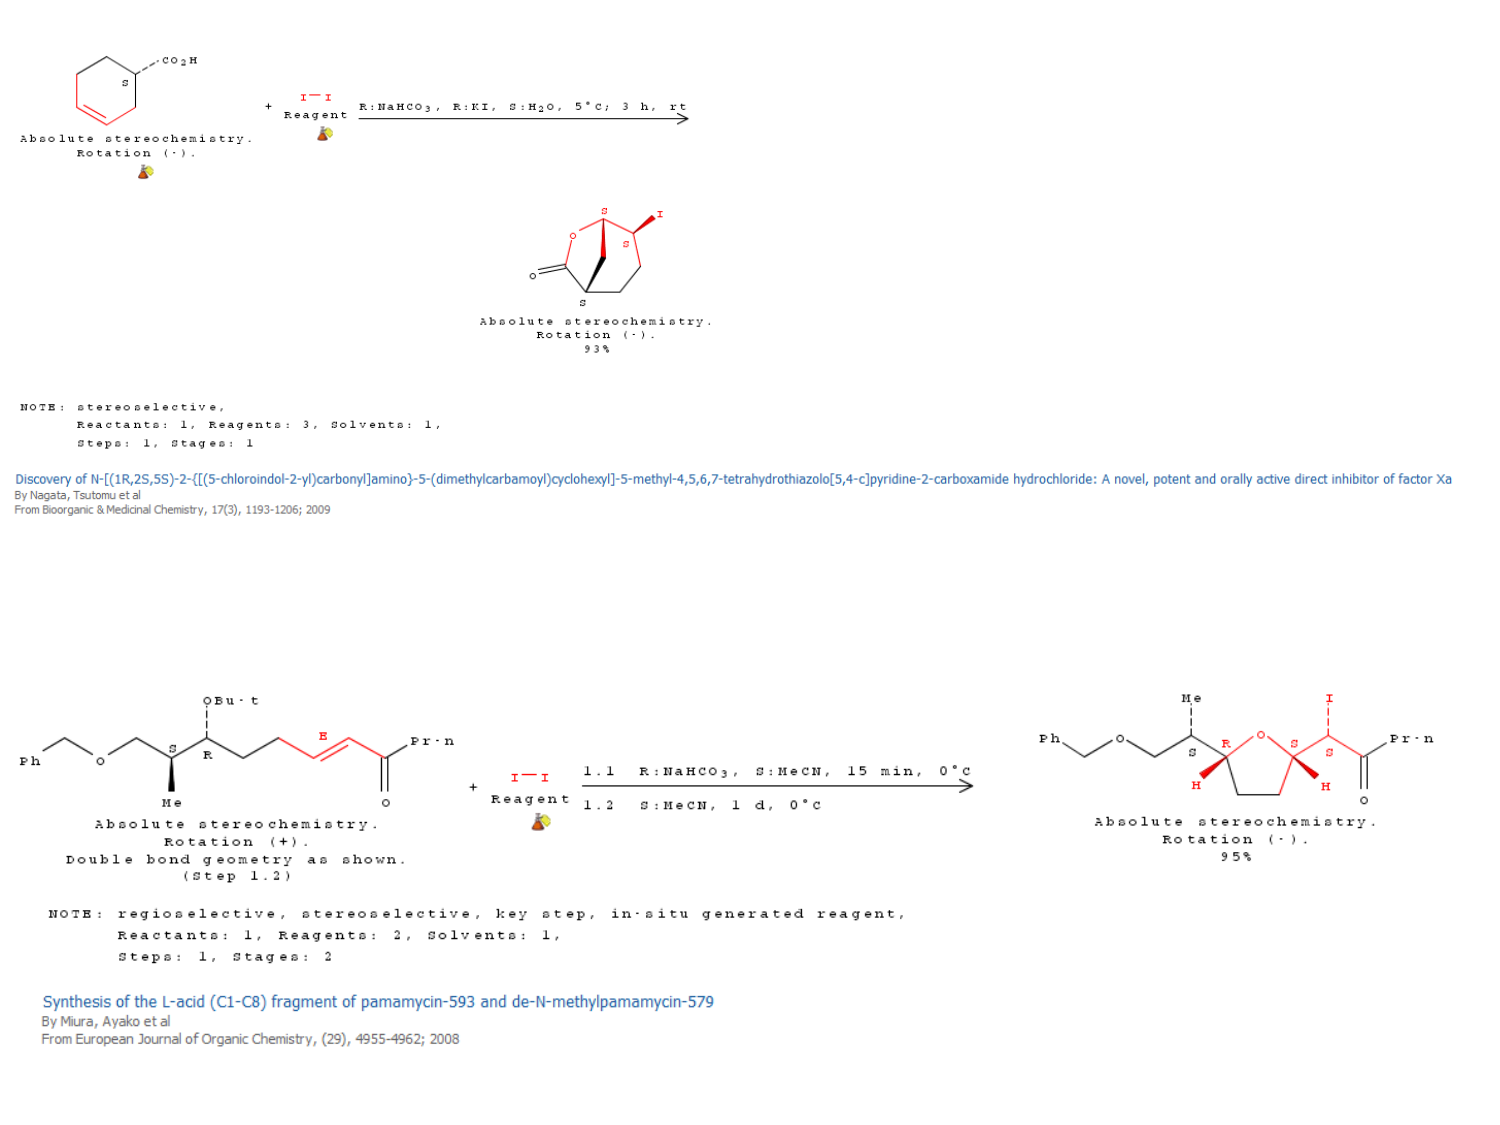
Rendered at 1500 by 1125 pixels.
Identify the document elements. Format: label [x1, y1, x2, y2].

picture [0, 49, 1484, 526]
picture [0, 687, 1500, 1068]
